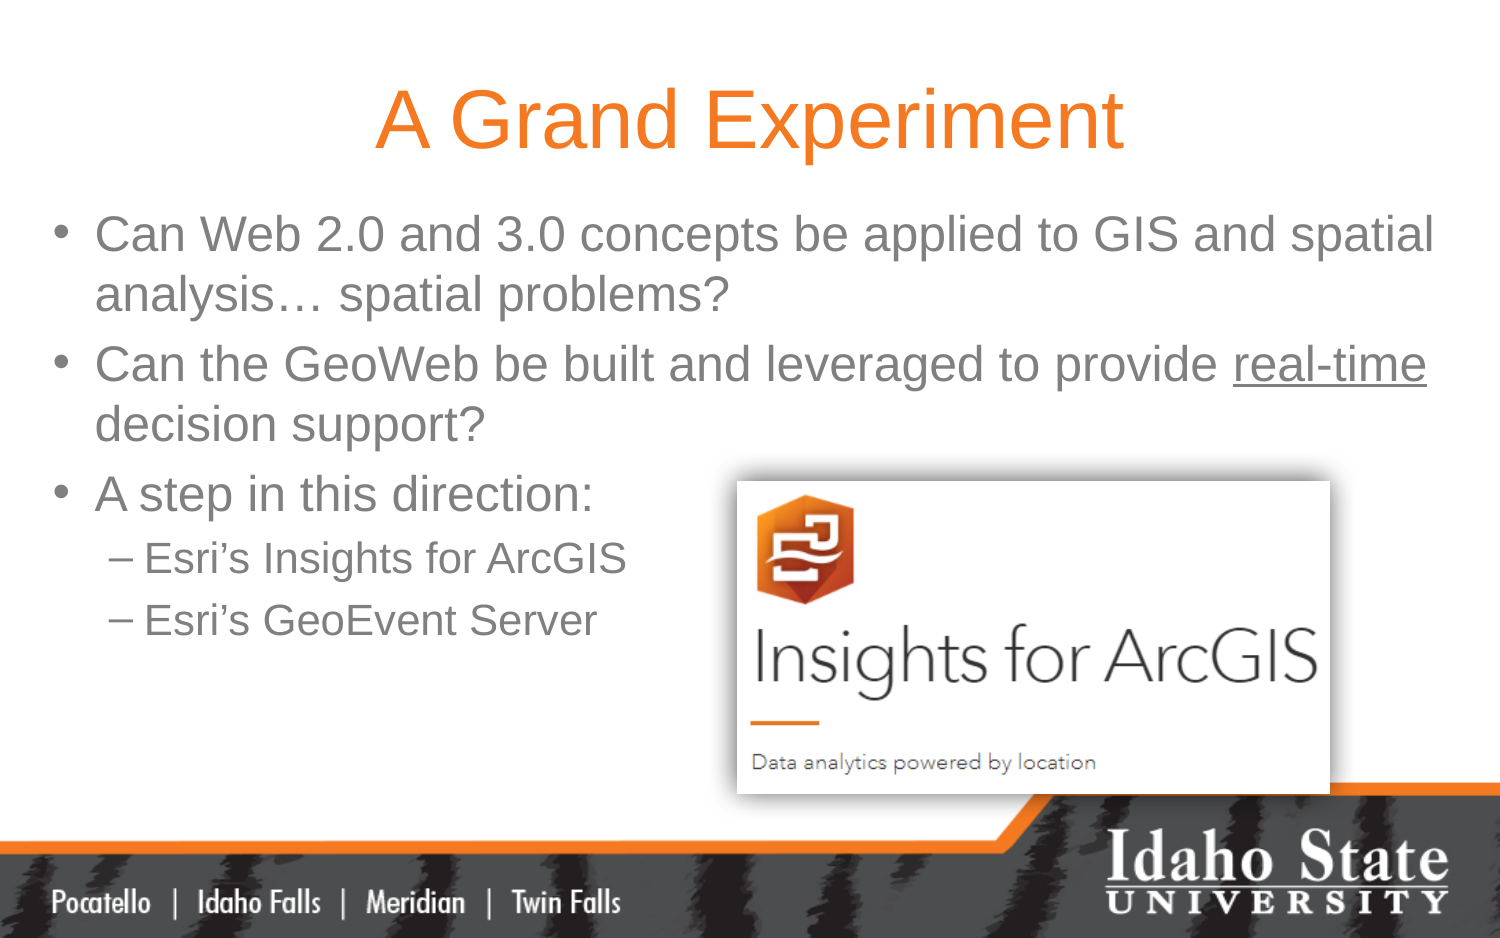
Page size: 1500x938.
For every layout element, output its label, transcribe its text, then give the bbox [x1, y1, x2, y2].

title A Grand Experiment [74, 37, 1426, 193]
list Can Web 2.0 and 3.0 concepts be applied to GIS and spatial analysis… spatial problems? Can the GeoWeb be built and leveraged to provide real-time decision support? A step in this direction: Esri’s Insights for ArcGIS Esri’s GeoEvent Server [37, 193, 1465, 813]
picture [0, 0, 1500, 938]
